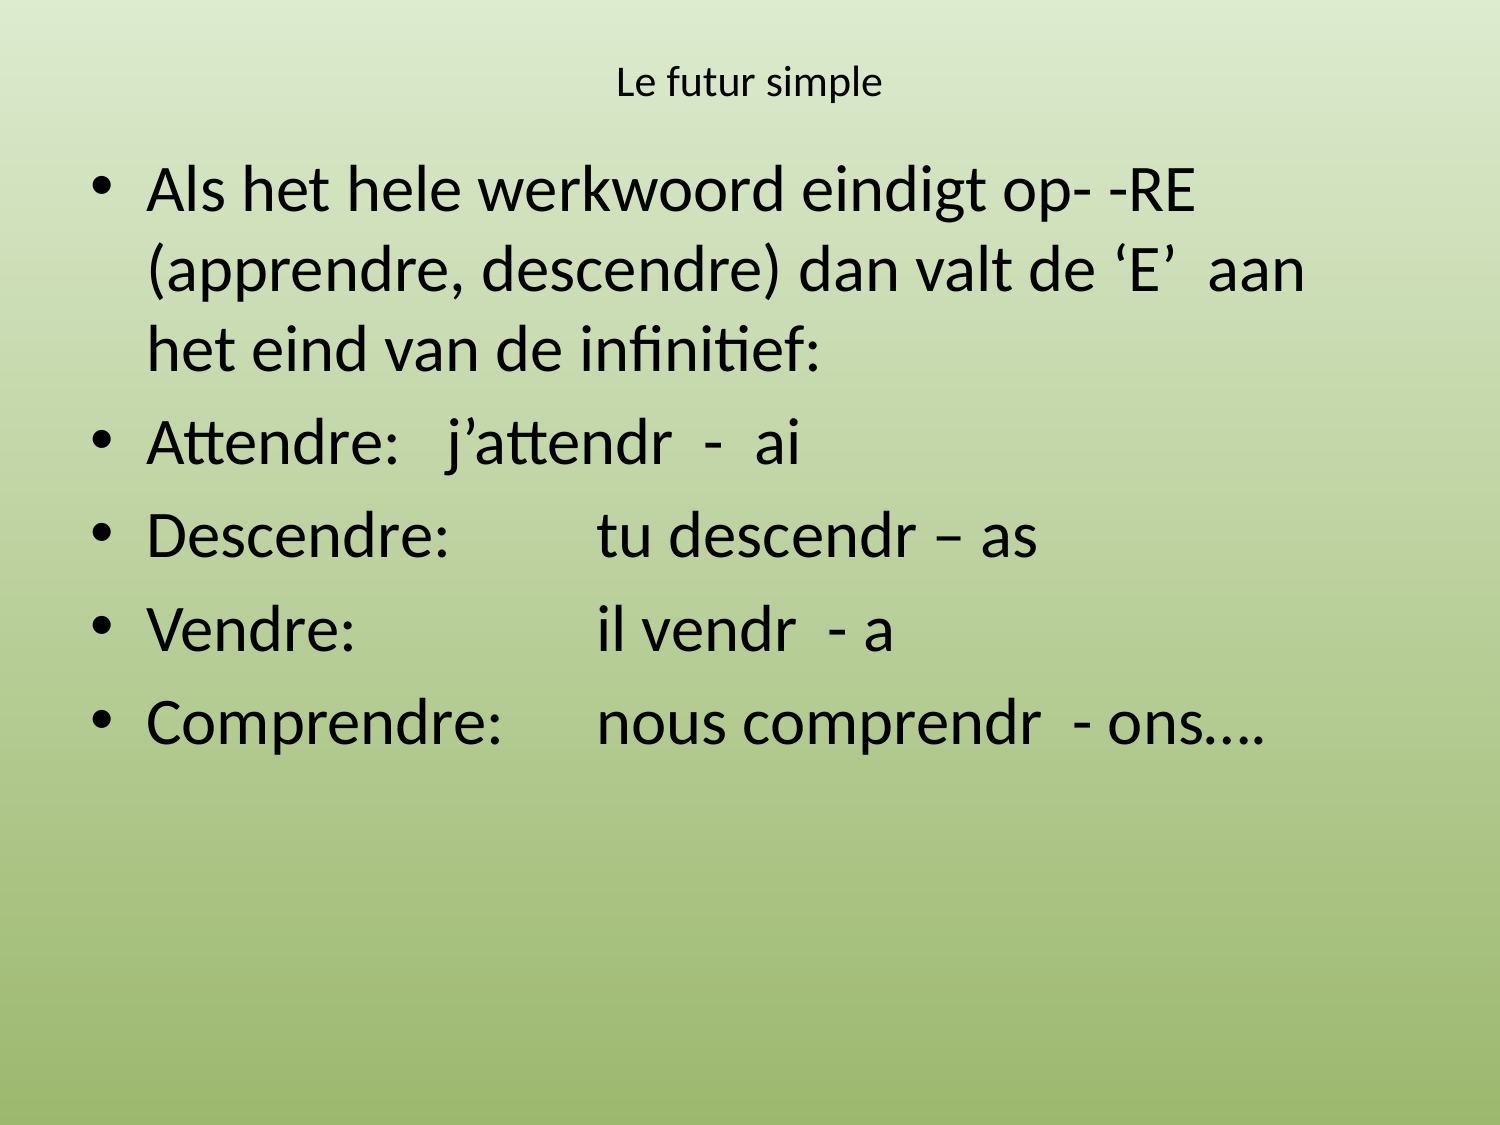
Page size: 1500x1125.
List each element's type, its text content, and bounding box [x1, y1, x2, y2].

list Als het hele werkwoord eindigt op- -RE (apprendre, descendre) dan valt de ‘E’ aan het eind van de infinitief: Attendre: j’attendr - ai Descendre: tu descendr – as Vendre: il vendr - a Comprendre: nous comprendr - ons…. [75, 137, 1425, 1005]
title Le futur simple [75, 45, 1425, 114]
